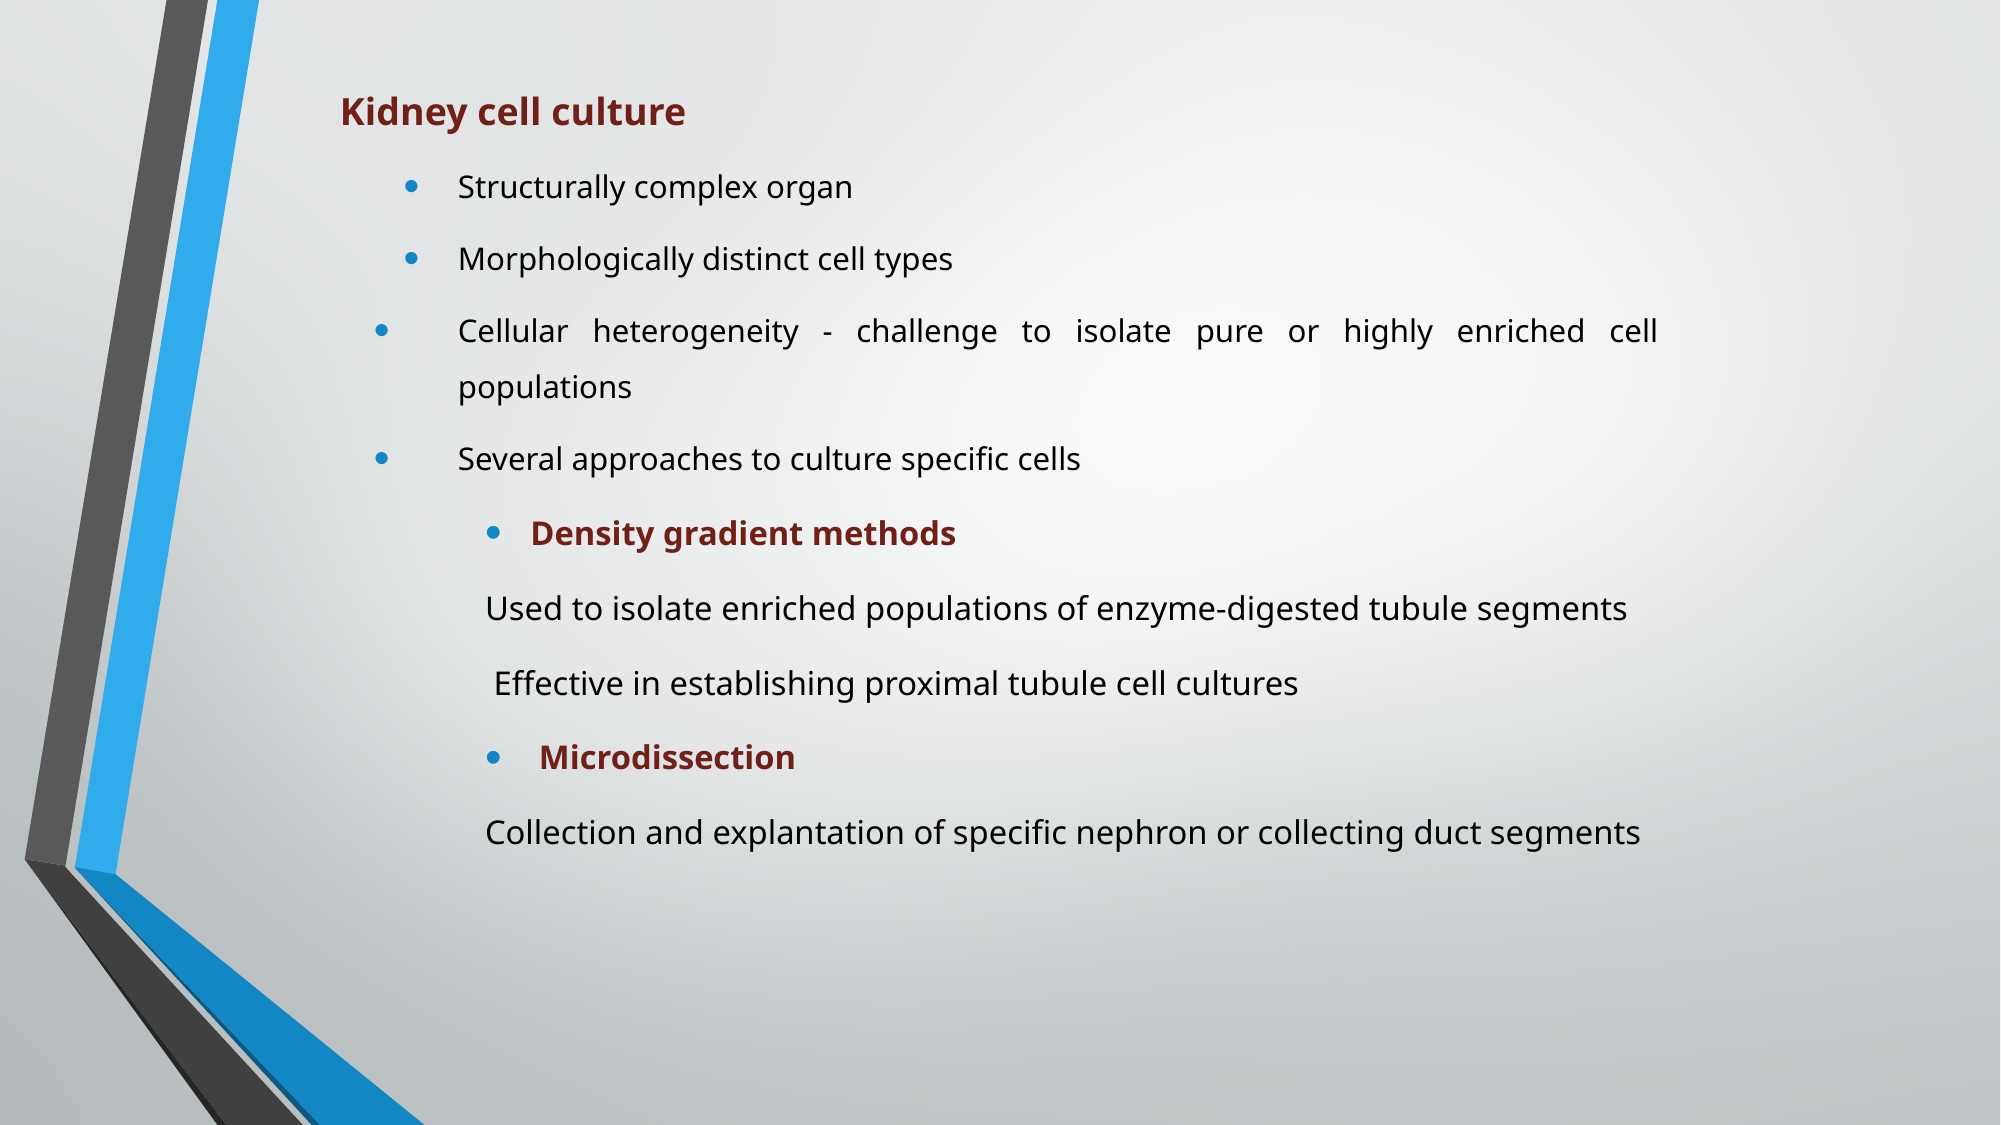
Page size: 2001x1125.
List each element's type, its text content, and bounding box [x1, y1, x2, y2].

list Kidney cell culture Structurally complex organ Morphologically distinct cell types Cellular heterogeneity - challenge to isolate pure or highly enriched cell populations Several approaches to culture specific cells Density gradient methods Used to isolate enriched populations of enzyme-digested tubule segments Effective in establishing proximal tubule cell cultures Microdissection Collection and explantation of specific nephron or collecting duct segments [324, 62, 1675, 1050]
